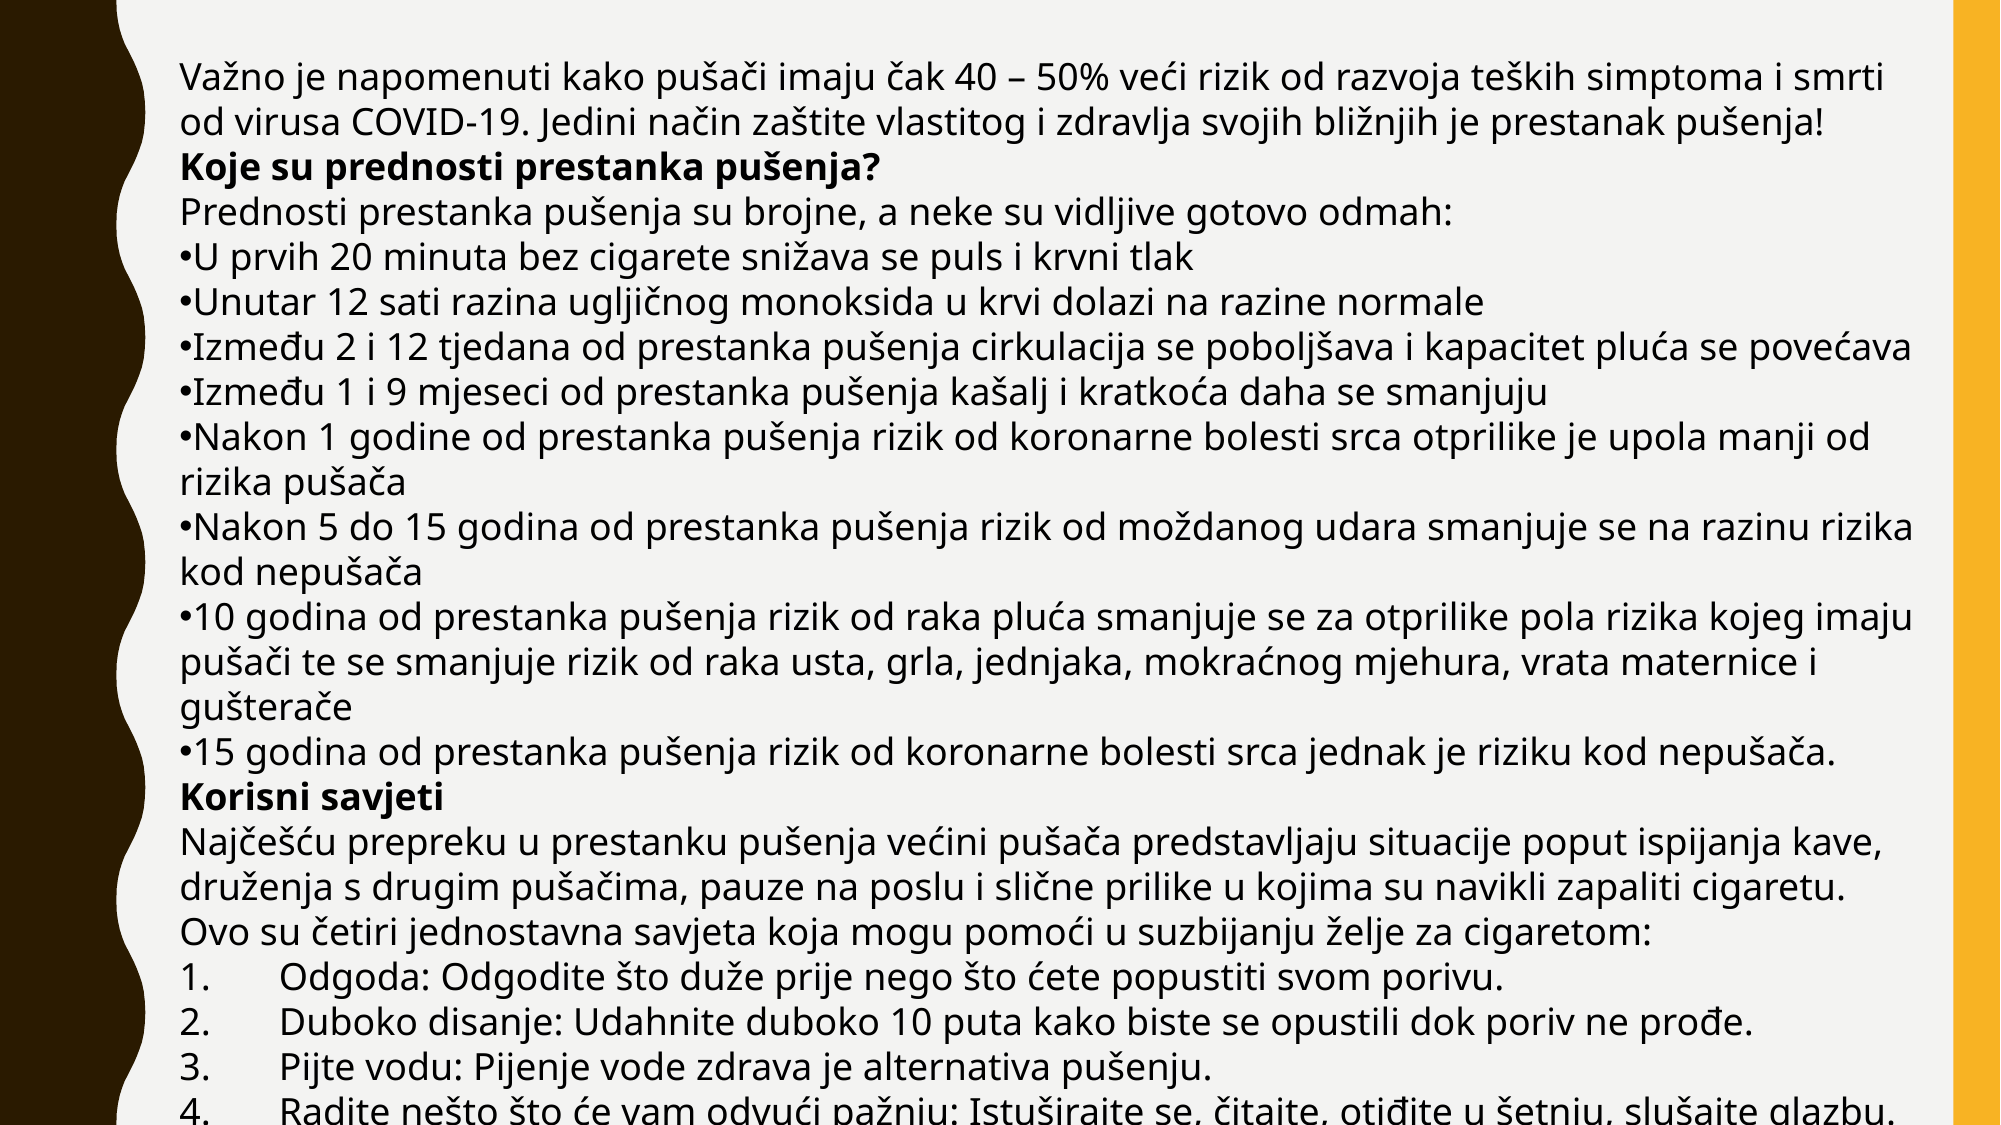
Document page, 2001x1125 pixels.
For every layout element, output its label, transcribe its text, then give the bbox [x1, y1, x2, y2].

text_box Važno je napomenuti kako pušači imaju čak 40 – 50% veći rizik od razvoja teških simptoma i smrti od virusa COVID-19. Jedini način zaštite vlastitog i zdravlja svojih bližnjih je prestanak pušenja! Koje su prednosti prestanka pušenja? Prednosti prestanka pušenja su brojne, a neke su vidljive gotovo odmah: U prvih 20 minuta bez cigarete snižava se puls i krvni tlak Unutar 12 sati razina ugljičnog monoksida u krvi dolazi na razine normale Između 2 i 12 tjedana od prestanka pušenja cirkulacija se poboljšava i kapacitet pluća se povećava Između 1 i 9 mjeseci od prestanka pušenja kašalj i kratkoća daha se smanjuju Nakon 1 godine od prestanka pušenja rizik od koronarne bolesti srca otprilike je upola manji od rizika pušača Nakon 5 do 15 godina od prestanka pušenja rizik od moždanog udara smanjuje se na razinu rizika kod nepušača 10 godina od prestanka pušenja rizik od raka pluća smanjuje se za otprilike pola rizika kojeg imaju pušači te se smanjuje rizik od raka usta, grla, jednjaka, mokraćnog mjehura, vrata maternice i gušterače 15 godina od prestanka pušenja rizik od koronarne bolesti srca jednak je riziku kod nepušača. Korisni savjeti Najčešću prepreku u prestanku pušenja većini pušača predstavljaju situacije poput ispijanja kave, druženja s drugim pušačima, pauze na poslu i slične prilike u kojima su navikli zapaliti cigaretu. Ovo su četiri jednostavna savjeta koja mogu pomoći u suzbijanju želje za cigaretom: 1. Odgoda: Odgodite što duže prije nego što ćete popustiti svom porivu. 2. Duboko disanje: Udahnite duboko 10 puta kako biste se opustili dok poriv ne prođe. 3. Pijte vodu: Pijenje vode zdrava je alternativa pušenju. 4. Radite nešto što će vam odvući pažnju: Istuširajte se, čitajte, otiđite u šetnju, slušajte glazbu. I zapamtite: kod pušenja, oni koji prestanu su uvijek pobjednici! [164, 45, 1948, 1125]
